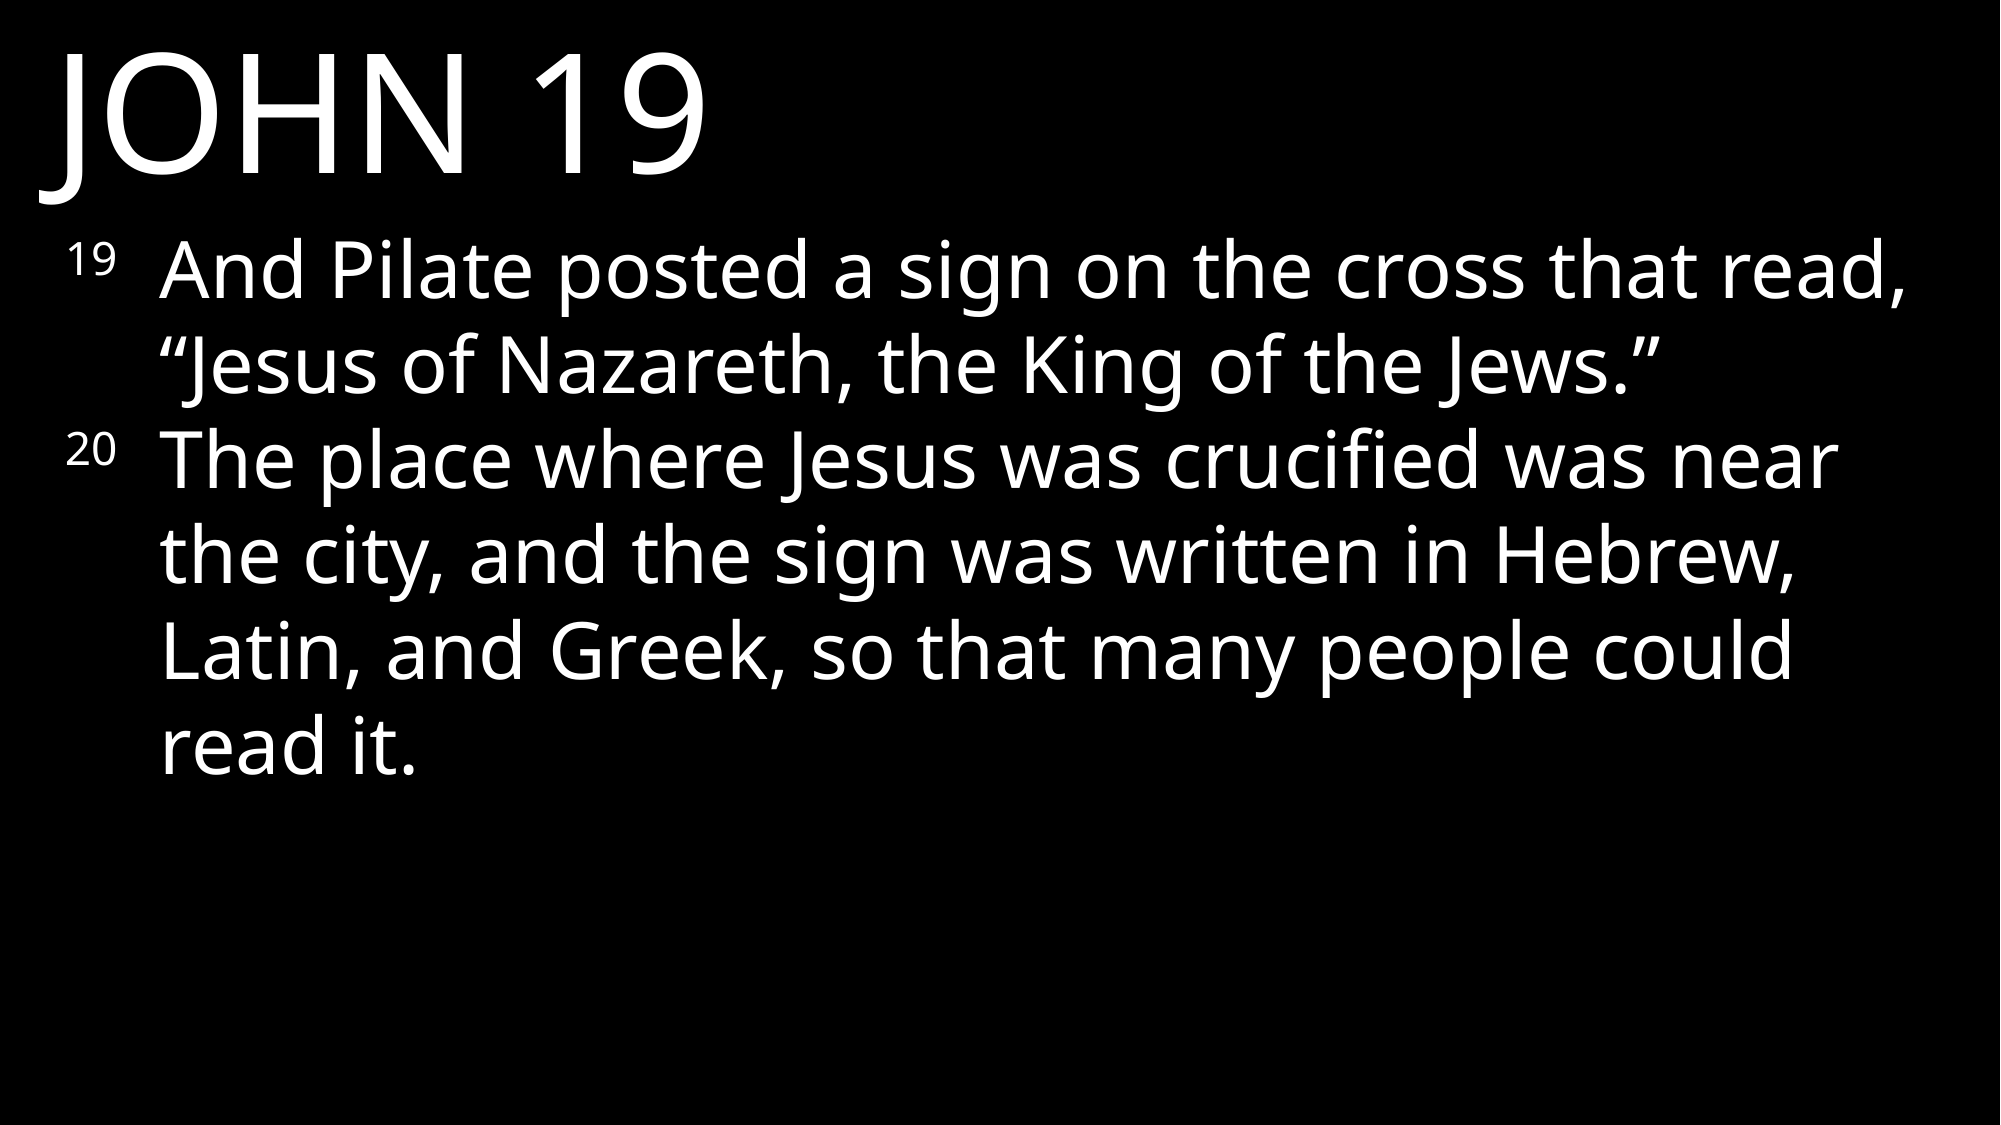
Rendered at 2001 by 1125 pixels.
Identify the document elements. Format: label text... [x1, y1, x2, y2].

text_box 19 And Pilate posted a sign on the cross that read, “Jesus of Nazareth, the King of the Jews.” 20 The place where Jesus was crucified was near the city, and the sign was written in Hebrew, Latin, and Greek, so that many people could read it. [49, 212, 1943, 798]
text_box JOHN 19 [37, 0, 1838, 215]
